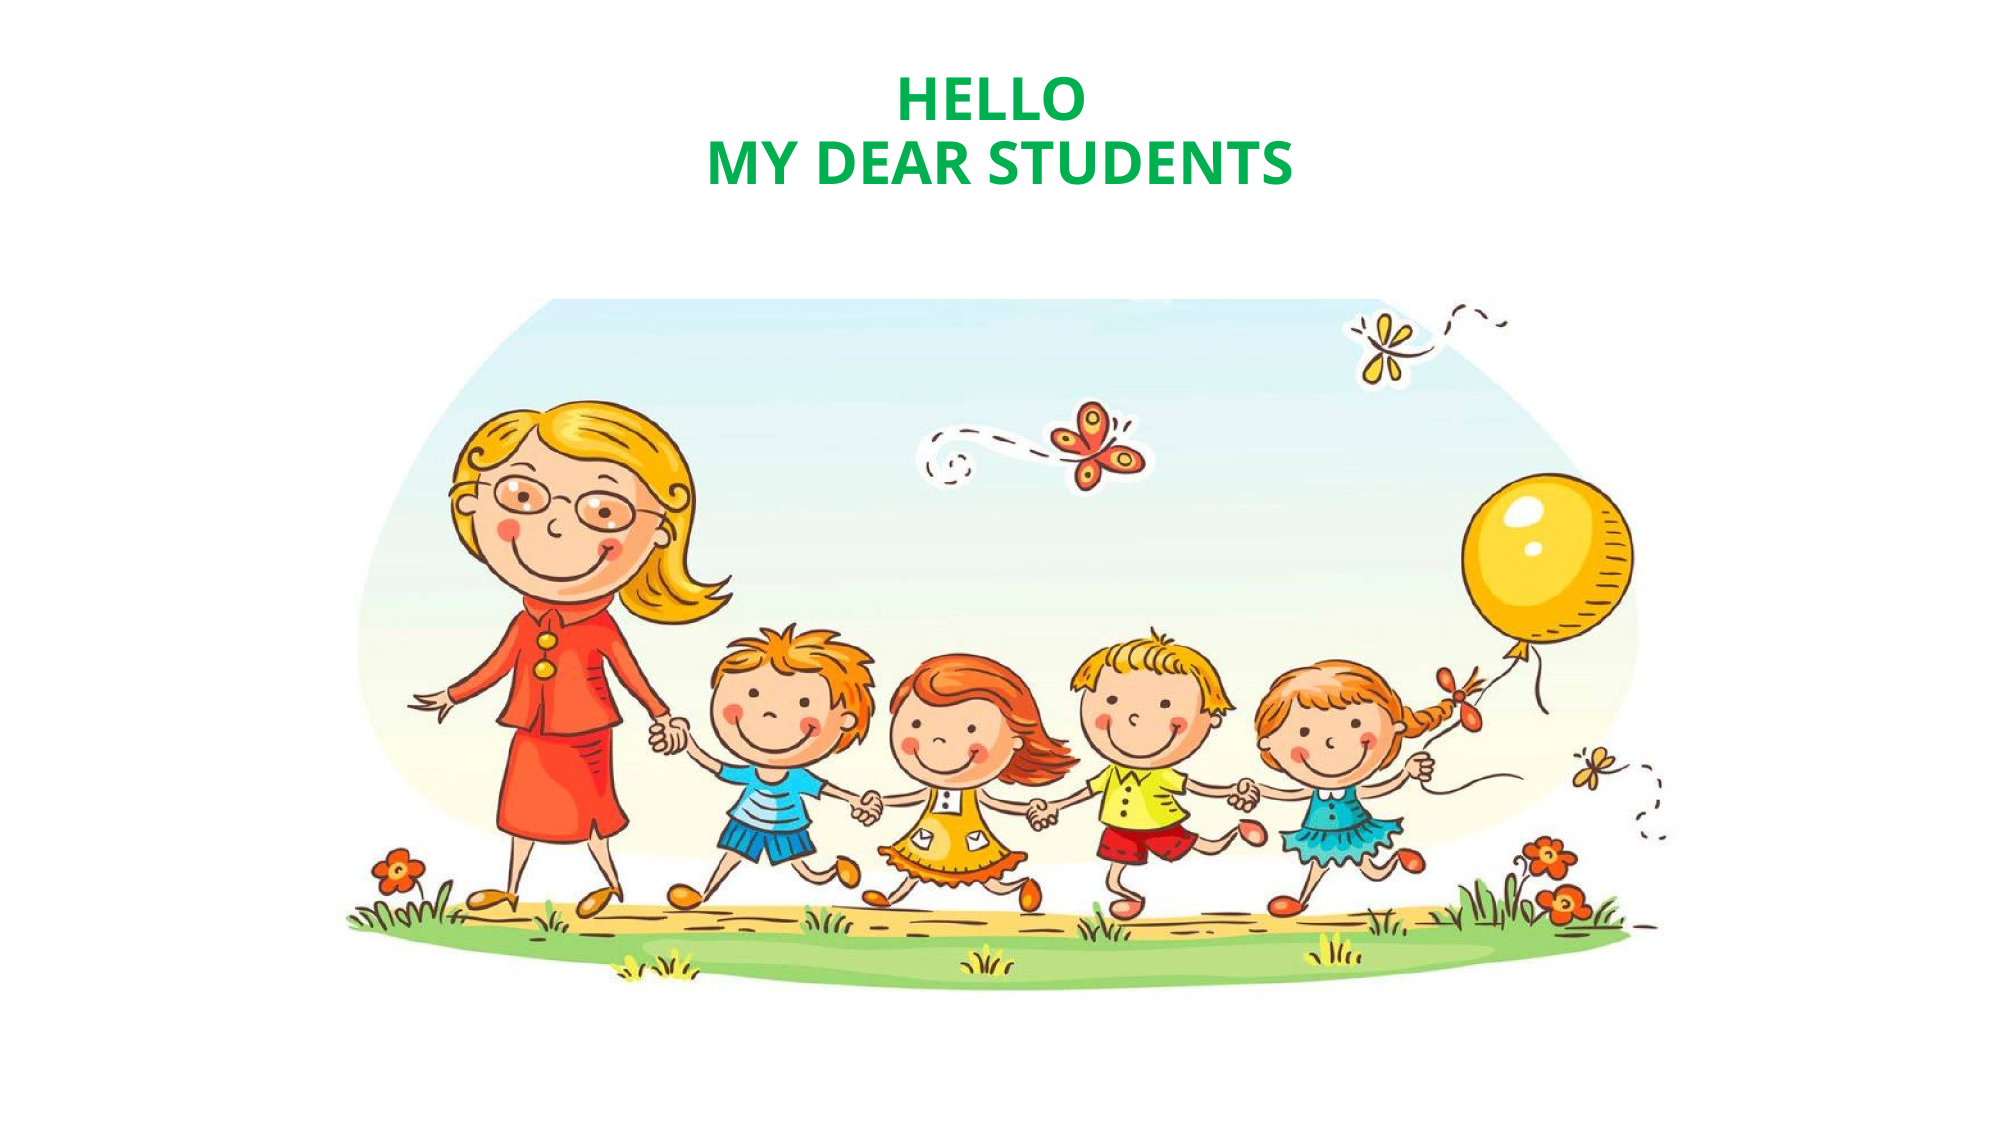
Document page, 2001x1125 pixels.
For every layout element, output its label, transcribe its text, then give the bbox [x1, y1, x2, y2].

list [317, 299, 1682, 1014]
title HELLO MY DEAR STUDENTS [137, 59, 1863, 278]
